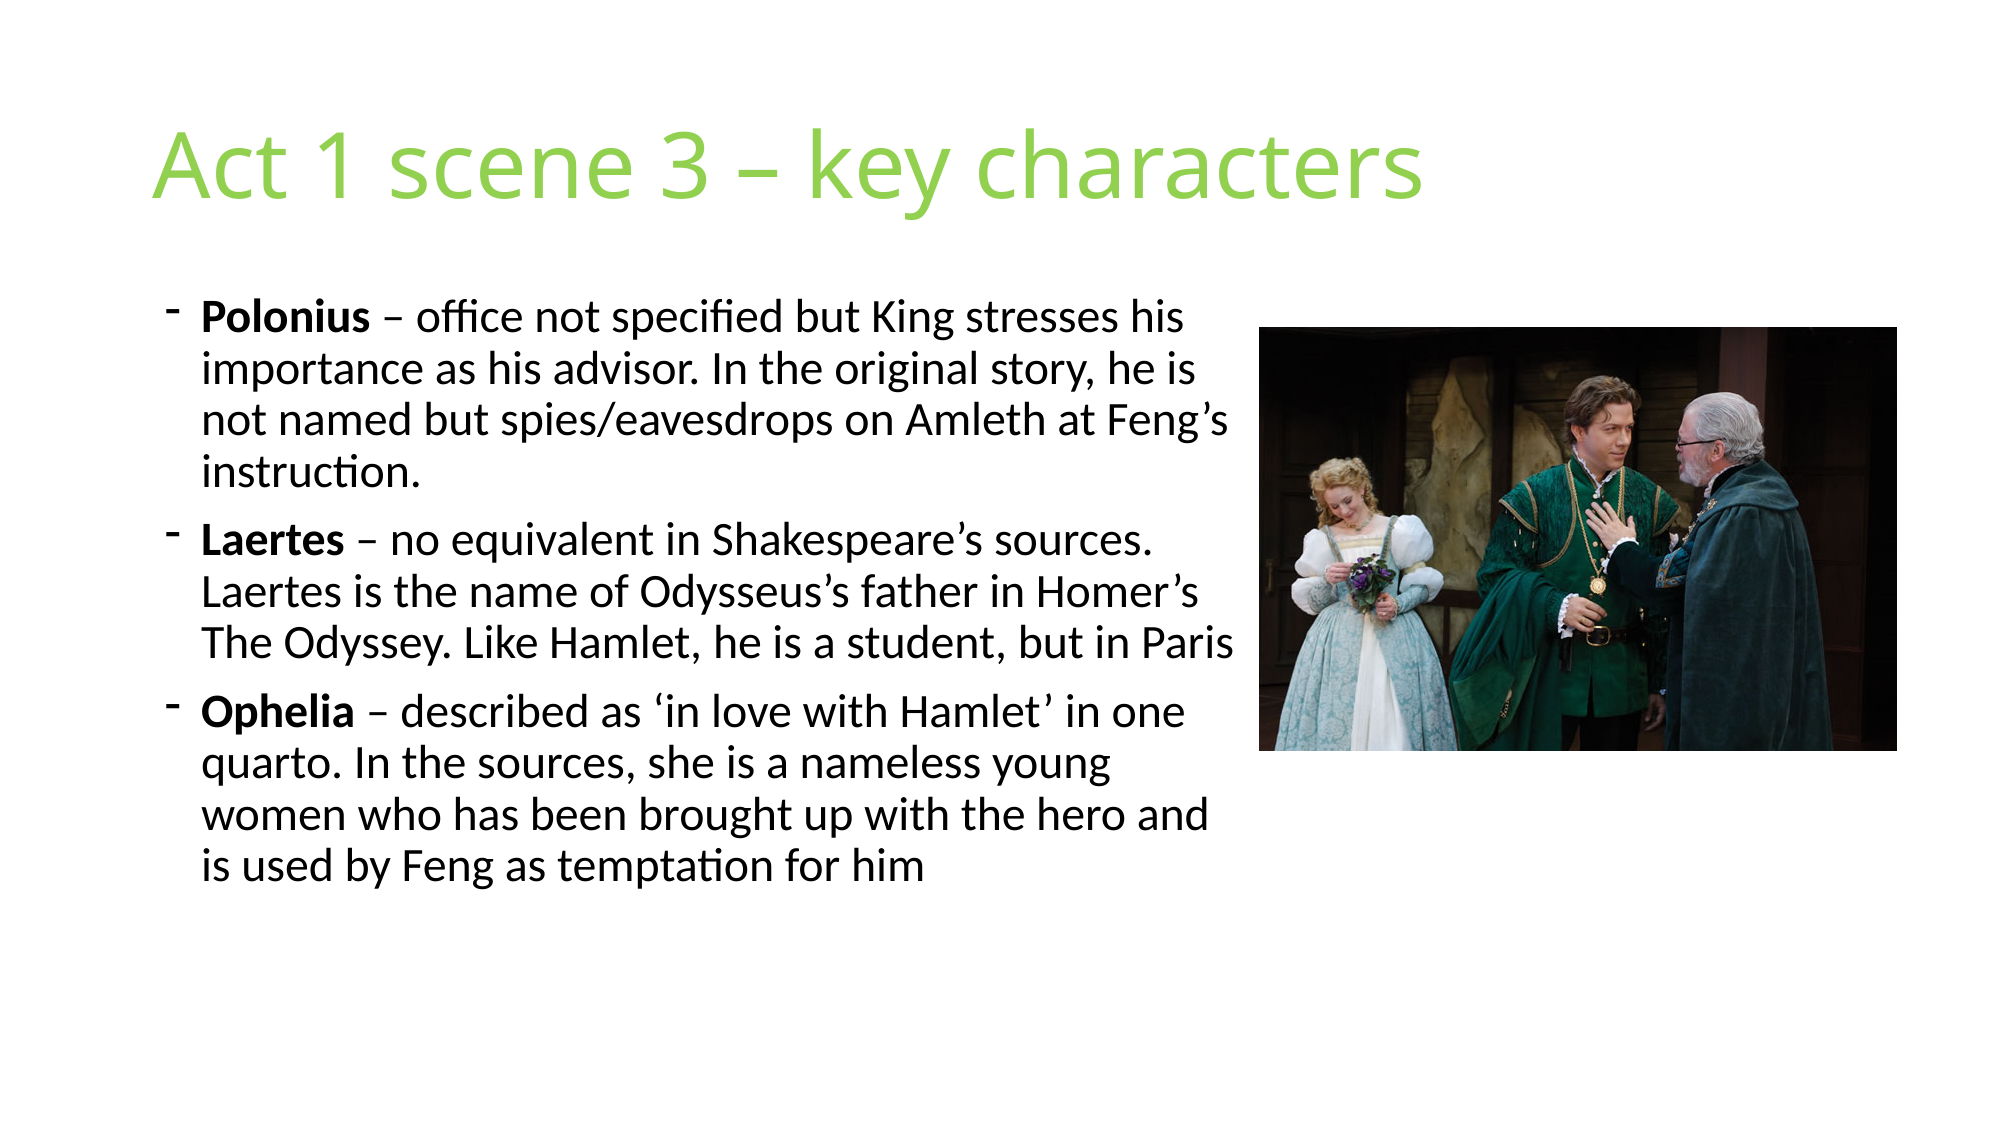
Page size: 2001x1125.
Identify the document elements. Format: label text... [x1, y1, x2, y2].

title Act 1 scene 3 – key characters [137, 59, 1863, 278]
list Polonius – office not specified but King stresses his importance as his advisor. In the original story, he is not named but spies/eavesdrops on Amleth at Feng’s instruction. Laertes – no equivalent in Shakespeare’s sources. Laertes is the name of Odysseus’s father in Homer’s The Odyssey. Like Hamlet, he is a student, but in Paris Ophelia – described as ‘in love with Hamlet’ in one quarto. In the sources, she is a nameless young women who has been brought up with the hero and is used by Feng as temptation for him [149, 284, 1260, 950]
picture [1259, 327, 1897, 751]
